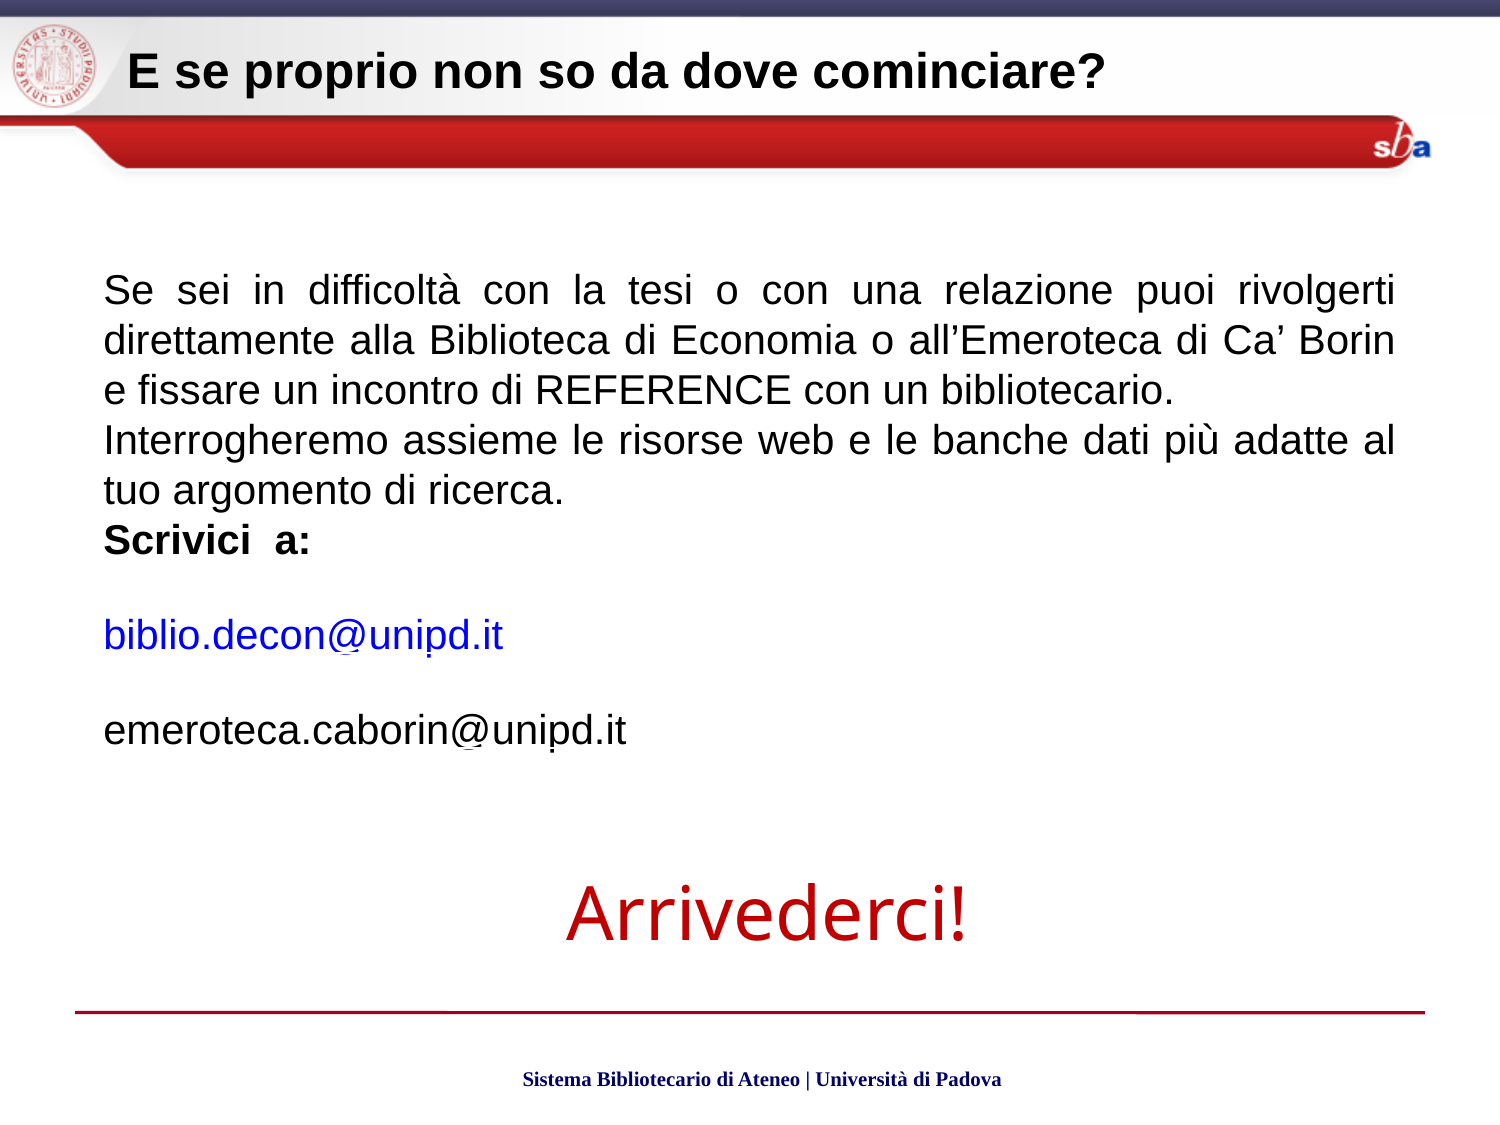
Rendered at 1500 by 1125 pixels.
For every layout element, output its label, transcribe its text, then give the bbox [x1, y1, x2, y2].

text_box Se sei in difficoltà con la tesi o con una relazione puoi rivolgerti direttamente alla Biblioteca di Economia o all’Emeroteca di Ca’ Borin e fissare un incontro di REFERENCE con un bibliotecario. Interrogheremo assieme le risorse web e le banche dati più adatte al tuo argomento di ricerca. Scrivici a: biblio.decon@unipd.it emeroteca.caborin@unipd.it [88, 255, 1412, 771]
text_box Arrivederci! [194, 857, 1341, 963]
text_box E se proprio non so da dove cominciare? [112, 30, 1388, 106]
text_box Sistema Bibliotecario di Ateneo | Università di Padova [487, 1024, 1037, 1099]
picture [0, 0, 1500, 1125]
